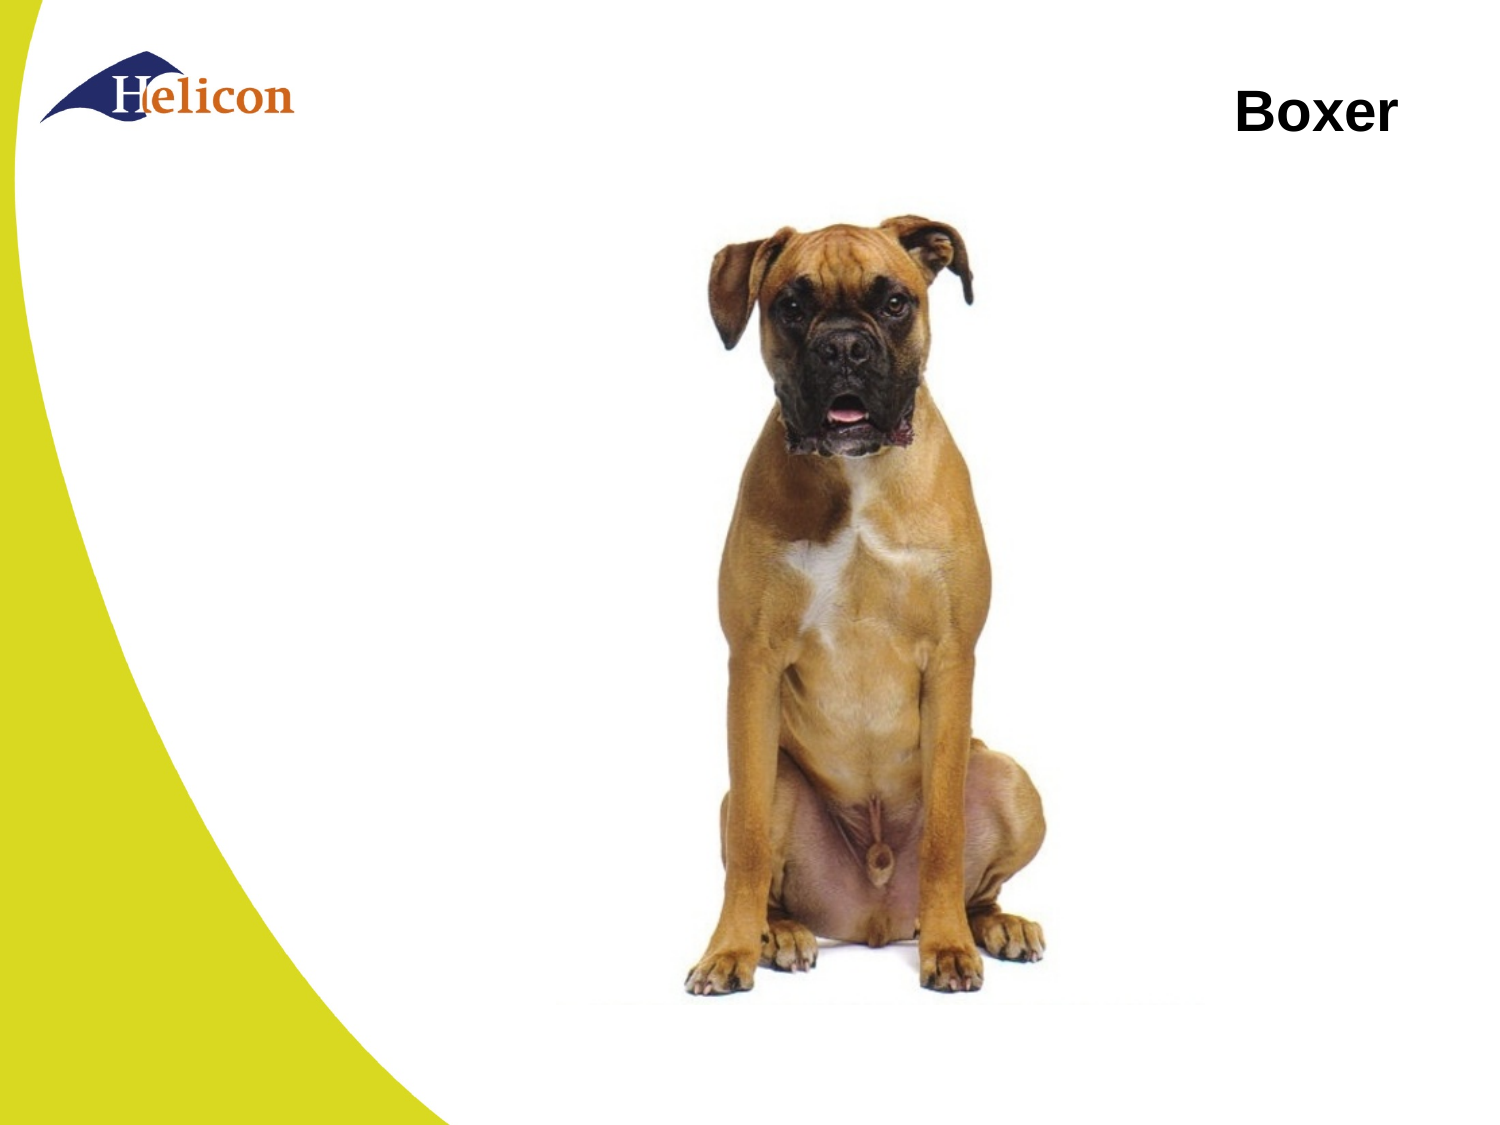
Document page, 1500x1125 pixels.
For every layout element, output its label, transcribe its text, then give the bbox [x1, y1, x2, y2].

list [556, 196, 1206, 1006]
title Boxer [324, 54, 1415, 161]
picture [0, 0, 1500, 1125]
